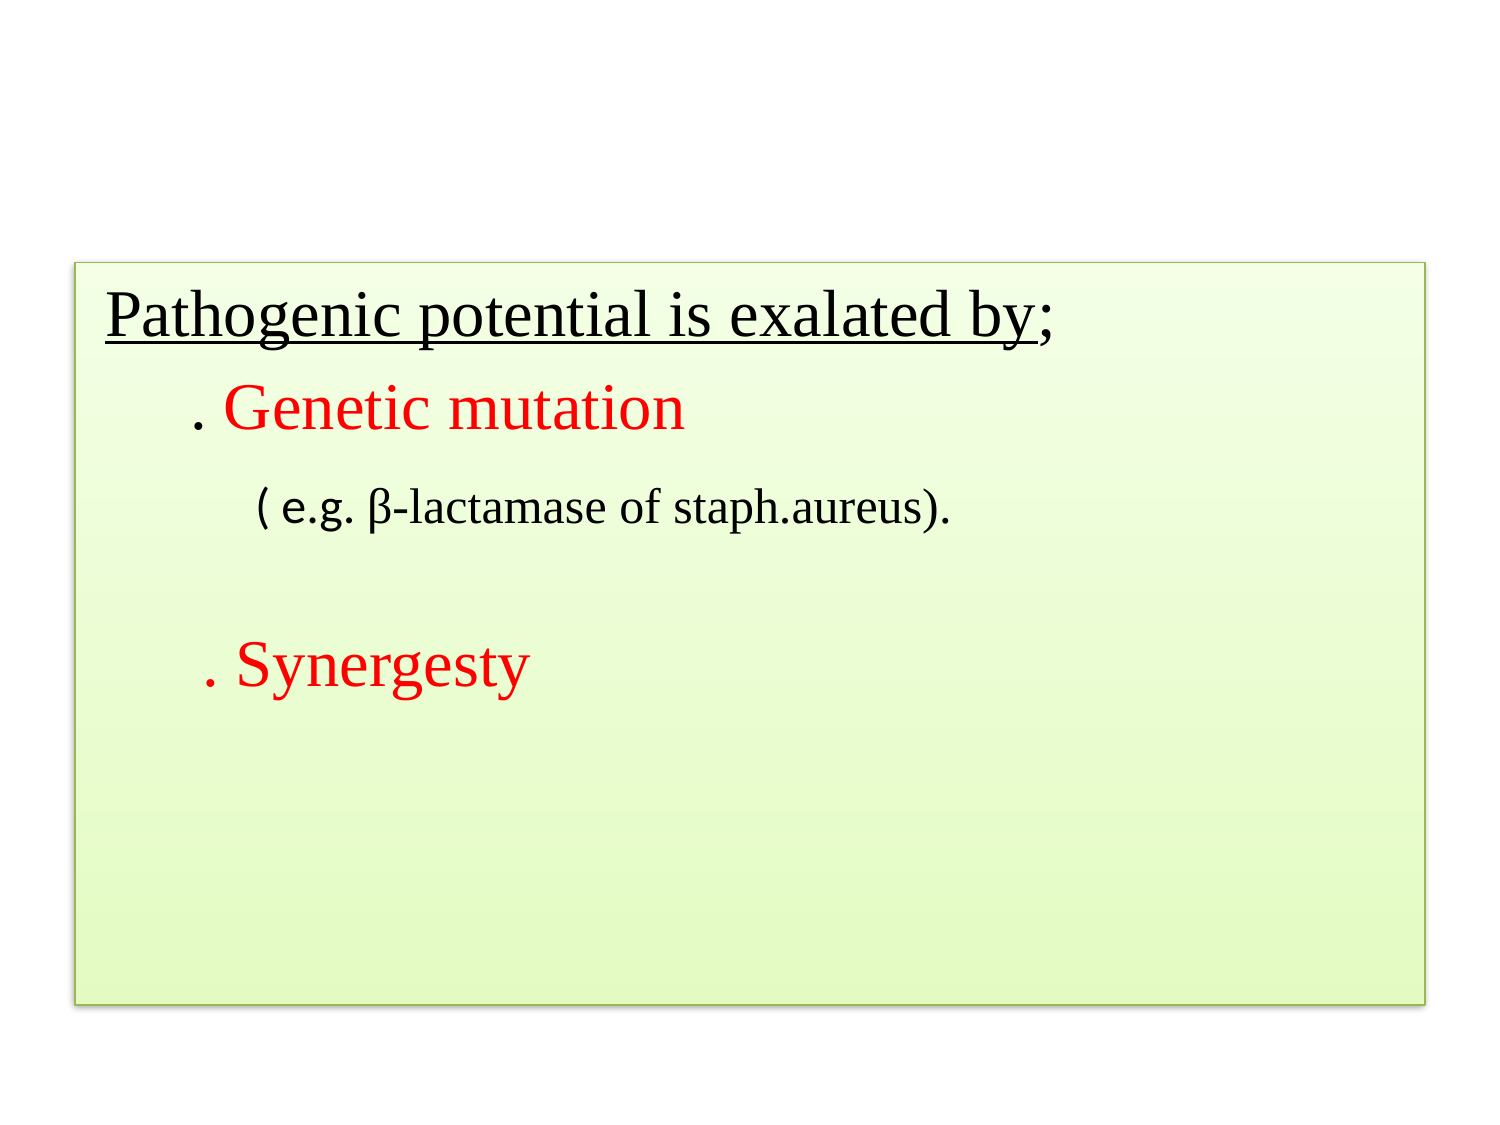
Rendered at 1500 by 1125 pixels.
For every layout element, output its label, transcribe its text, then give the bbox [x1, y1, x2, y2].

list Pathogenic potential is exalated by; . Genetic mutation ( e.g. β-lactamase of staph.aureus). . Synergesty [74, 262, 1426, 1006]
